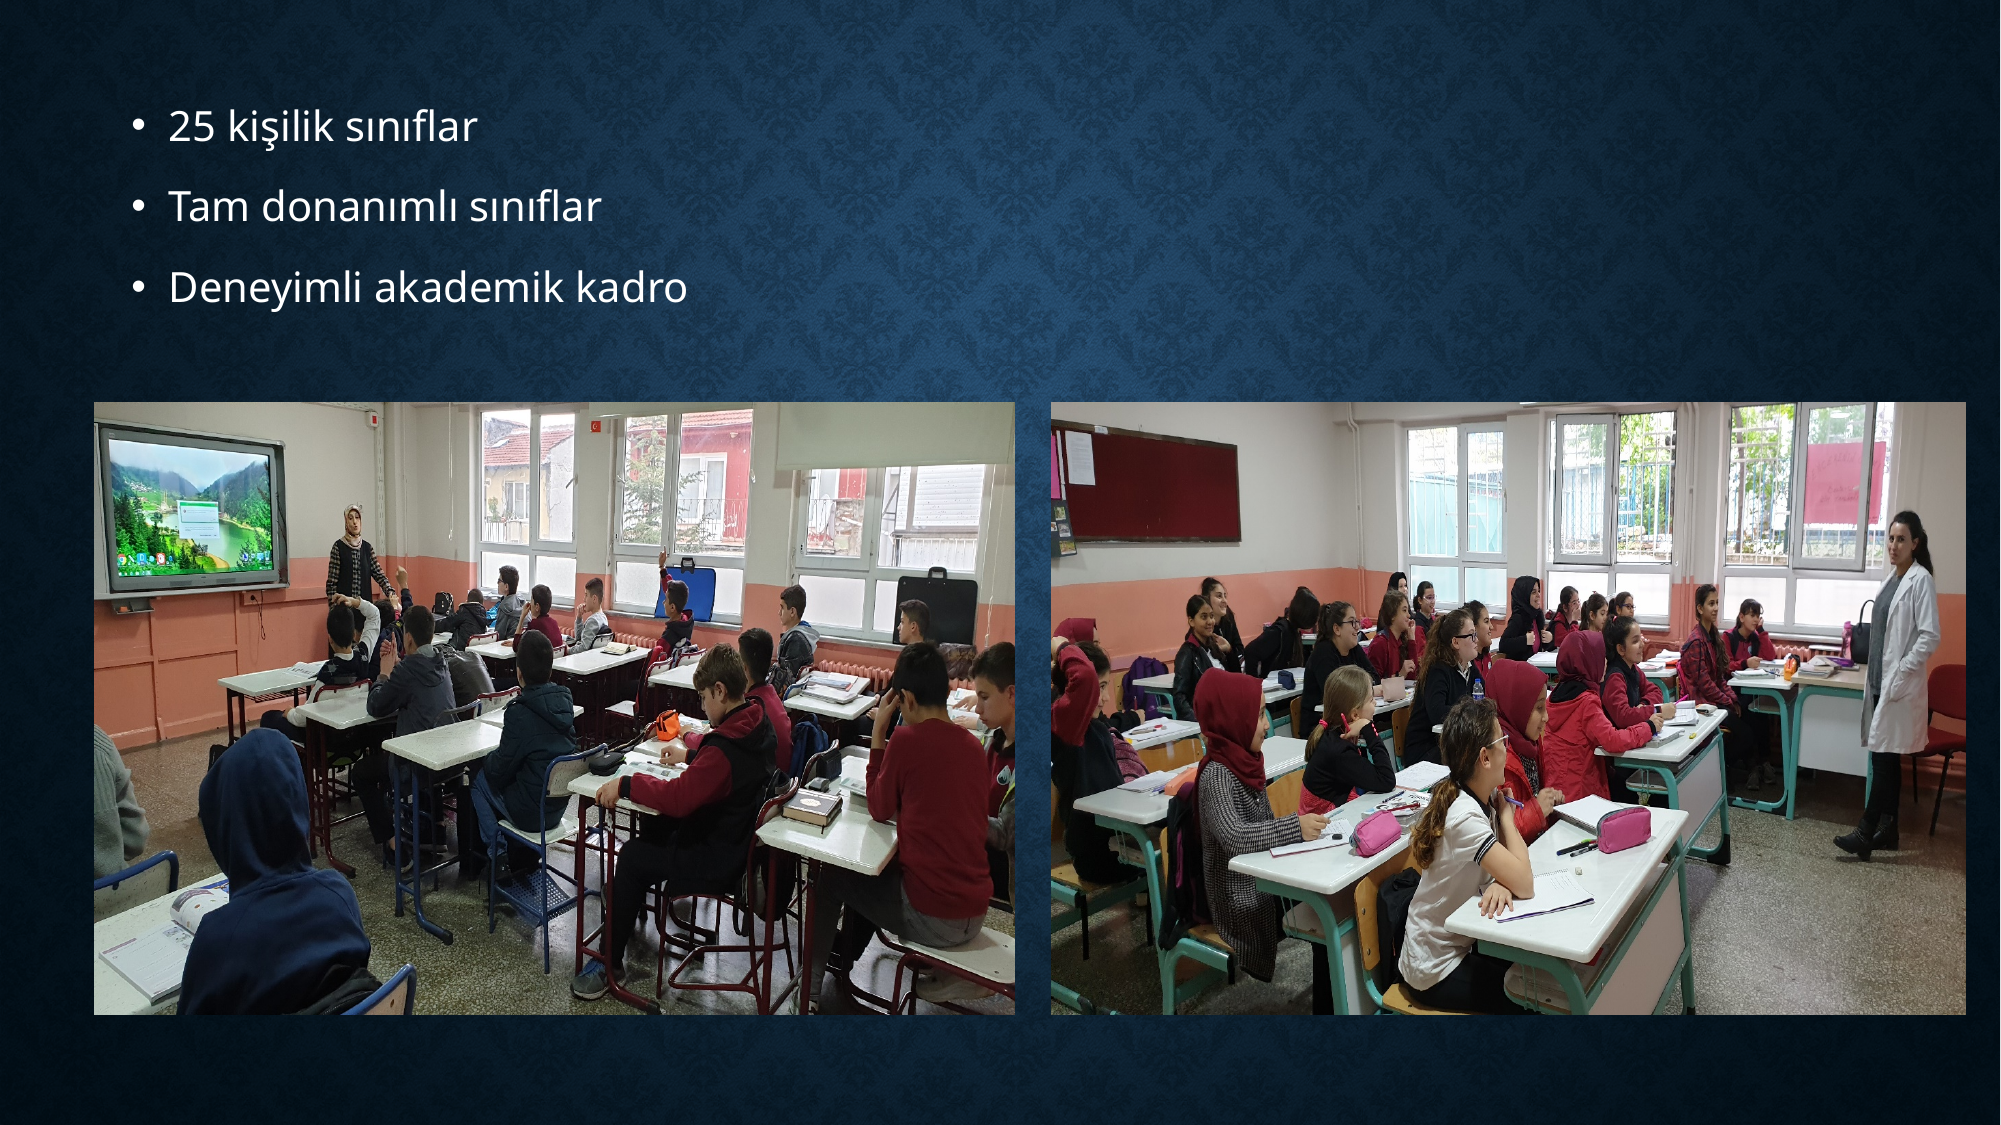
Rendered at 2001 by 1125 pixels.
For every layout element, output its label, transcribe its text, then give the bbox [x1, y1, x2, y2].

picture [1050, 402, 1967, 1015]
picture [93, 402, 1015, 1015]
list 25 kişilik sınıflar Tam donanımlı sınıflar Deneyimli akademik kadro [116, 81, 898, 339]
